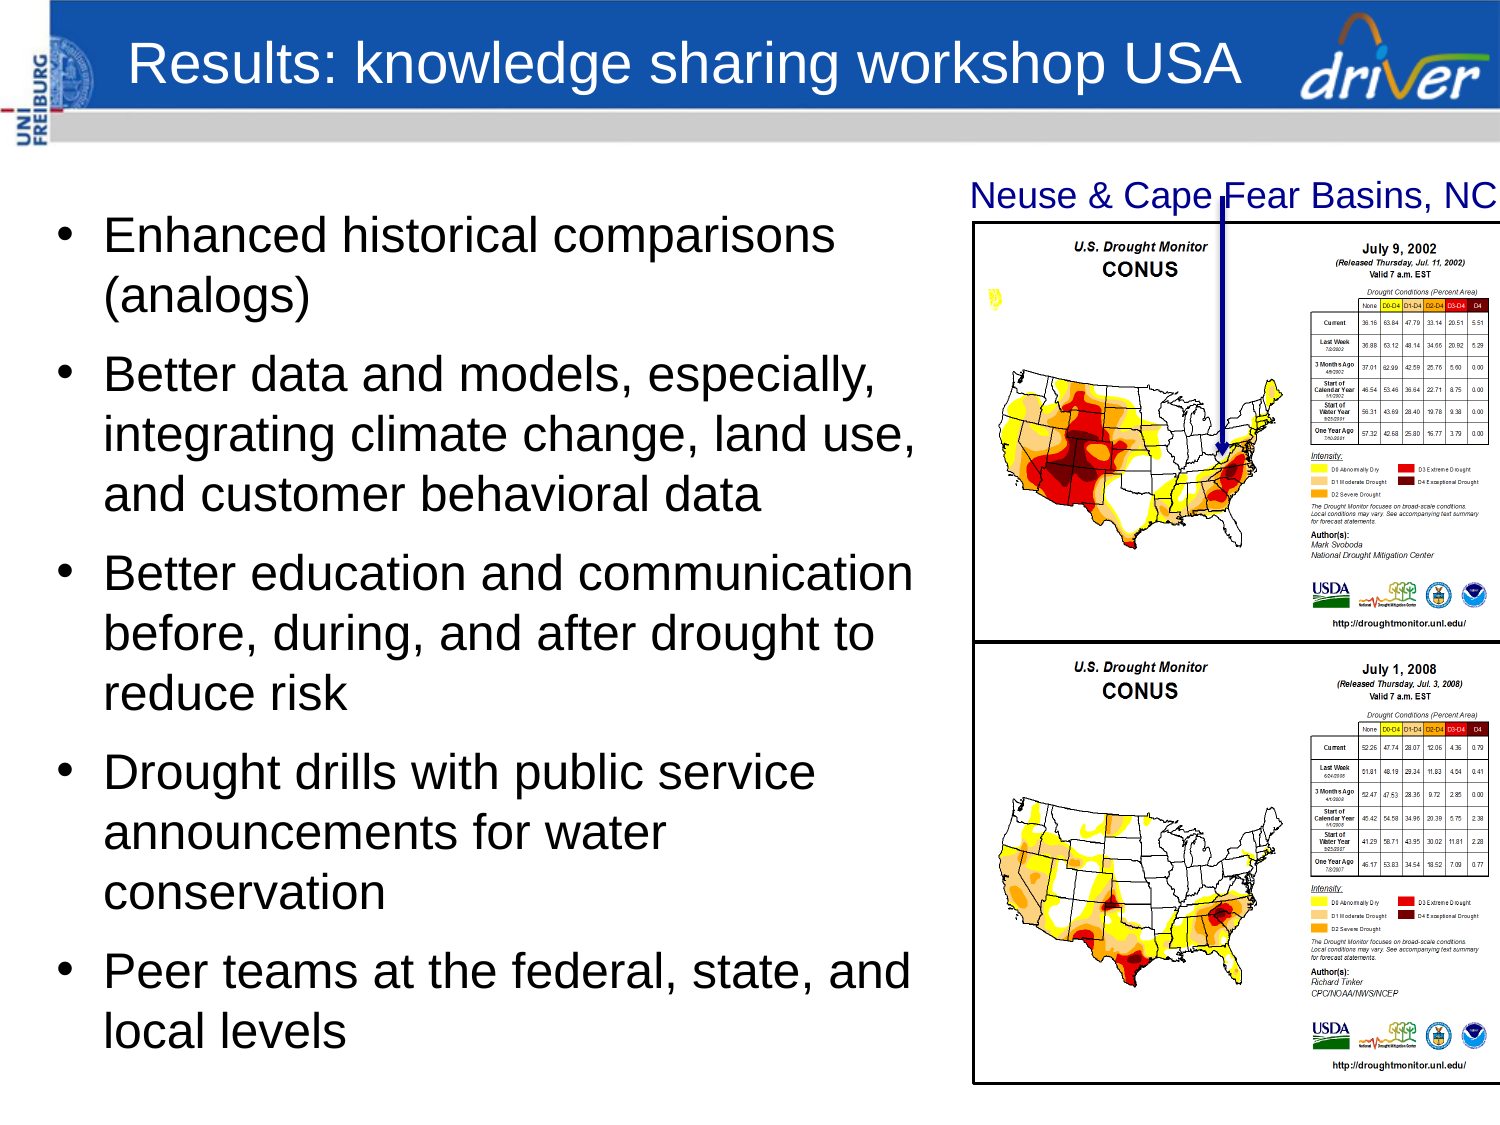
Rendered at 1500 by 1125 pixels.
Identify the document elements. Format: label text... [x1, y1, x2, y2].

list Enhanced historical comparisons (analogs) Better data and models, especially, integrating climate change, land use, and customer behavioral data Better education and communication before, during, and after drought to reduce risk Drought drills with public service announcements for water conservation Peer teams at the federal, state, and local levels [41, 195, 955, 1071]
title Results: knowledge sharing workshop USA [112, 0, 1282, 121]
picture [0, 0, 1500, 147]
picture [974, 223, 1500, 640]
text_box Neuse & Cape Fear Basins, NC [954, 163, 1500, 224]
picture [974, 643, 1500, 1083]
